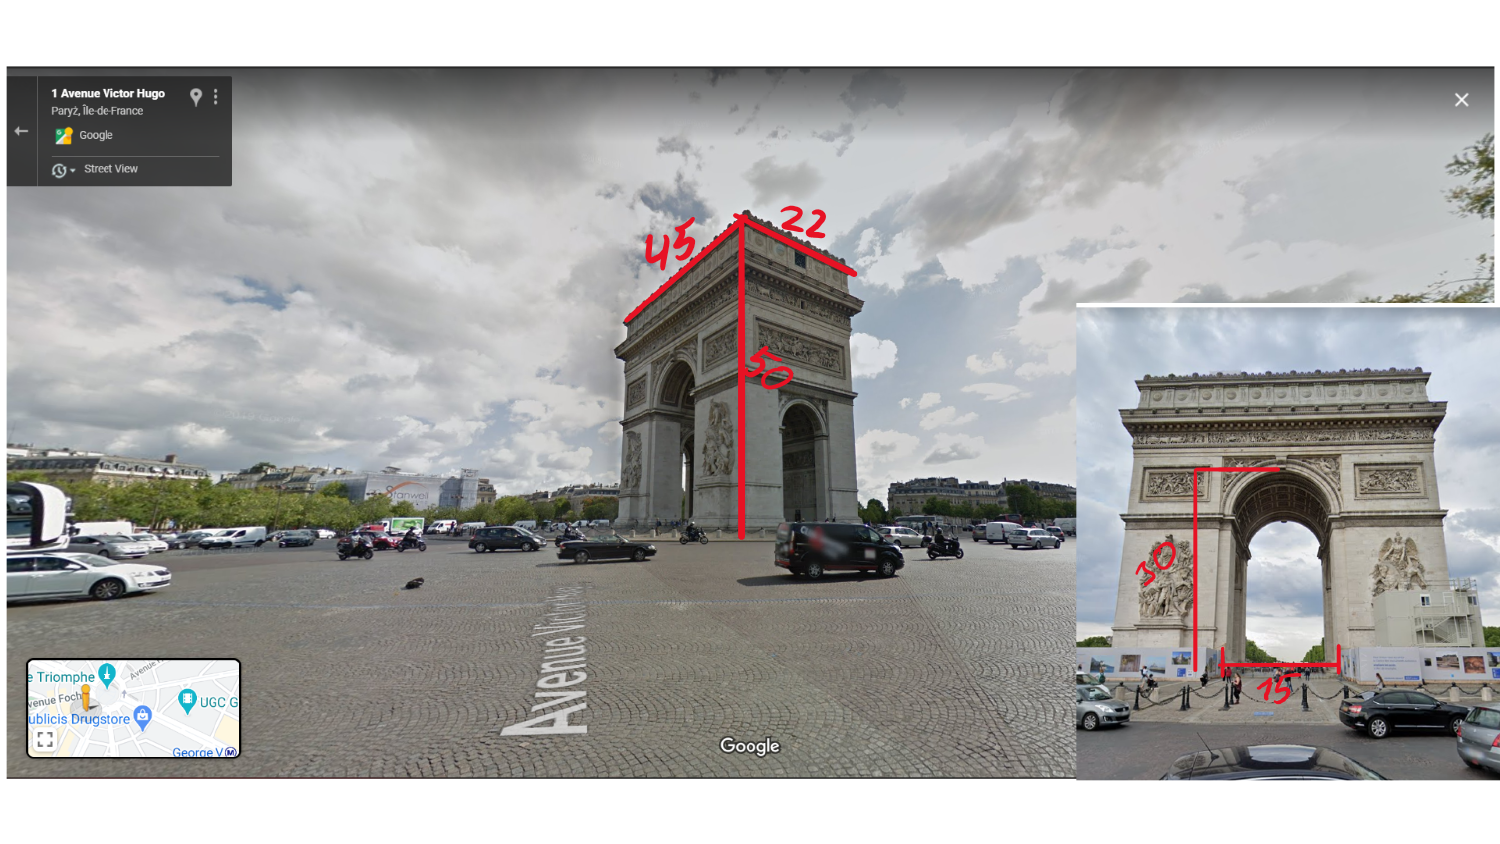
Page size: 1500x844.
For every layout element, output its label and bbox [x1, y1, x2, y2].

picture [0, 60, 1500, 783]
